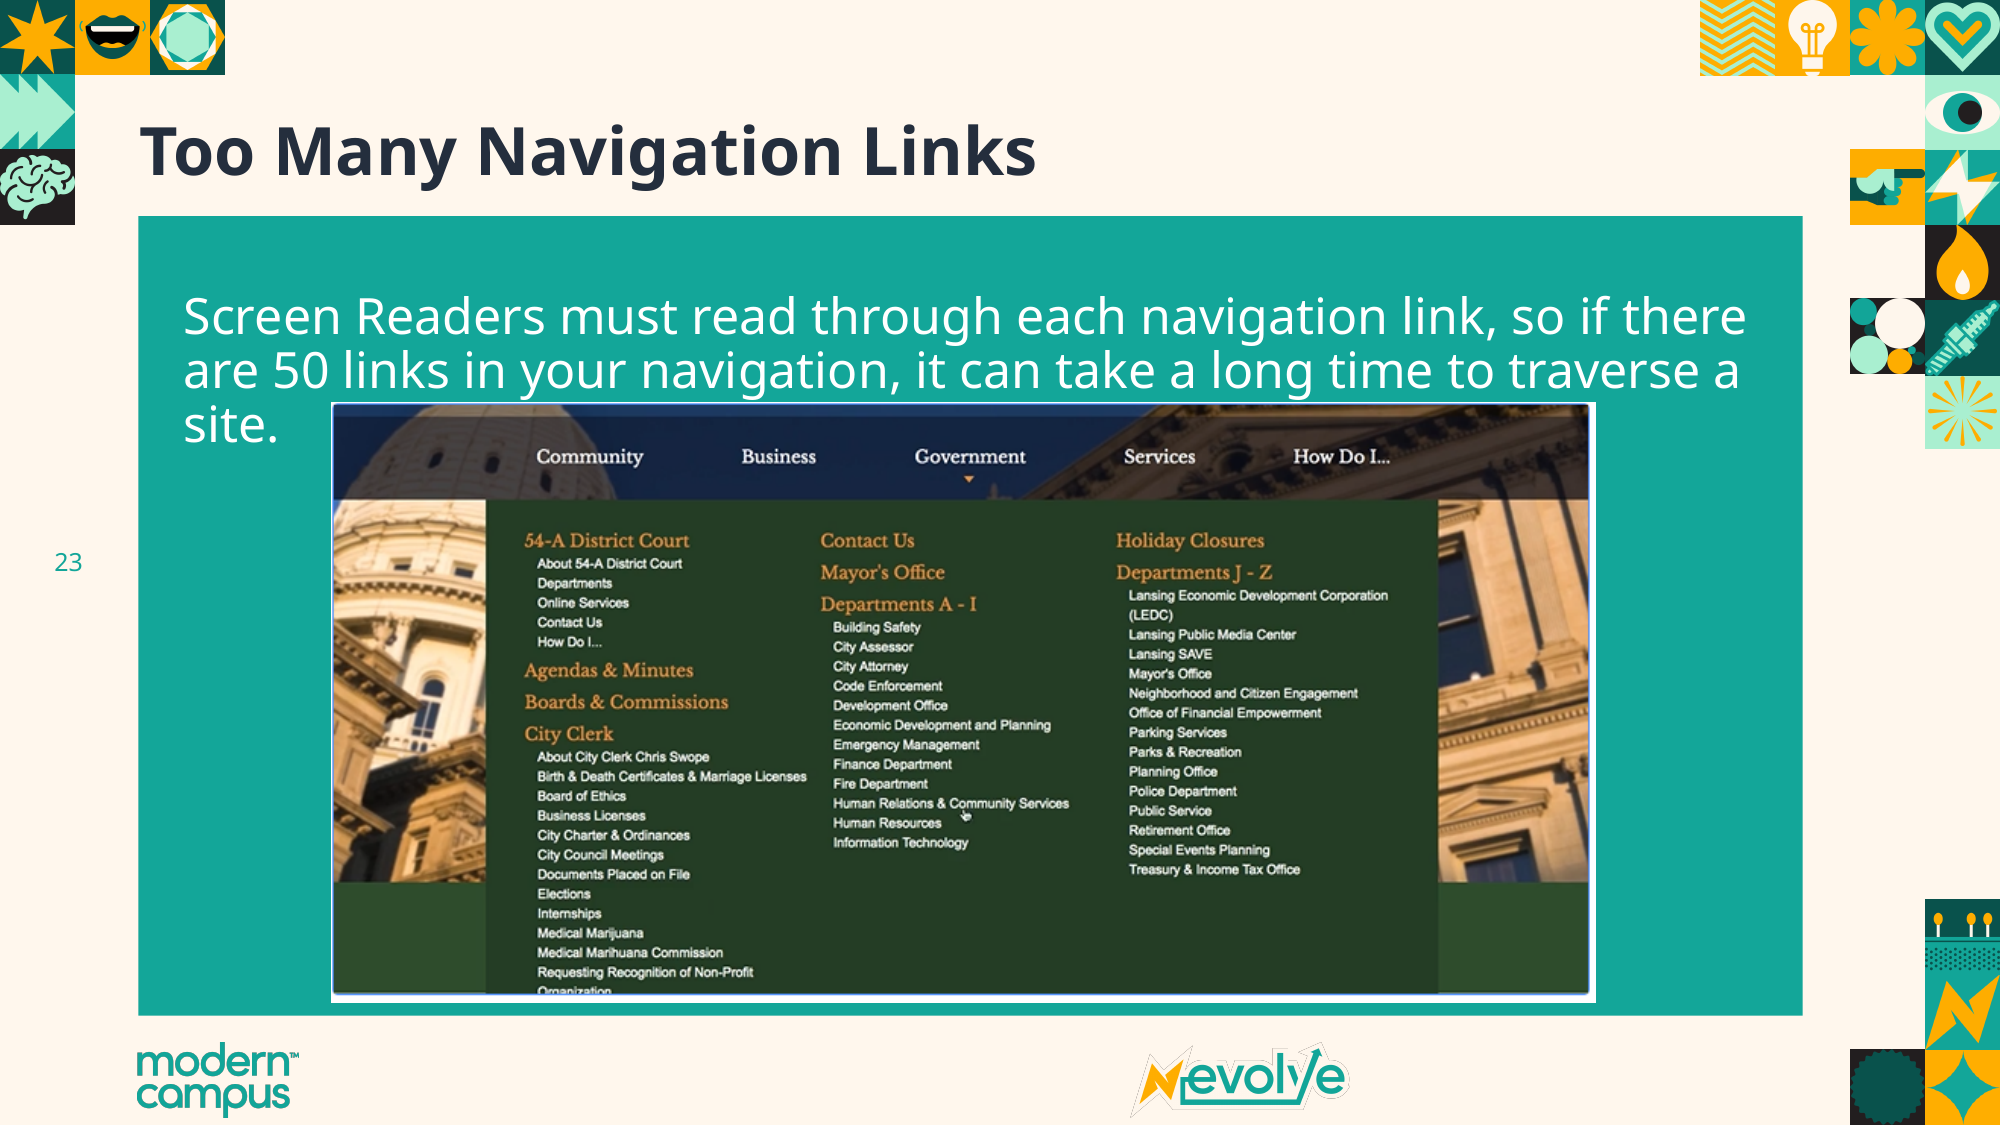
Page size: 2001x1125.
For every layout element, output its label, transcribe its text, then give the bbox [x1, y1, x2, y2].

list Screen Readers must read through each navigation link, so if there are 50 links in your navigation, it can take a long time to traverse a site. [138, 216, 1803, 1016]
title Too Many Navigation Links [124, 95, 1498, 198]
picture [1700, 0, 2000, 449]
picture [0, 0, 225, 225]
picture [137, 1042, 299, 1118]
picture [331, 402, 1596, 1003]
picture [1850, 899, 2000, 1125]
picture [1130, 1042, 1350, 1118]
